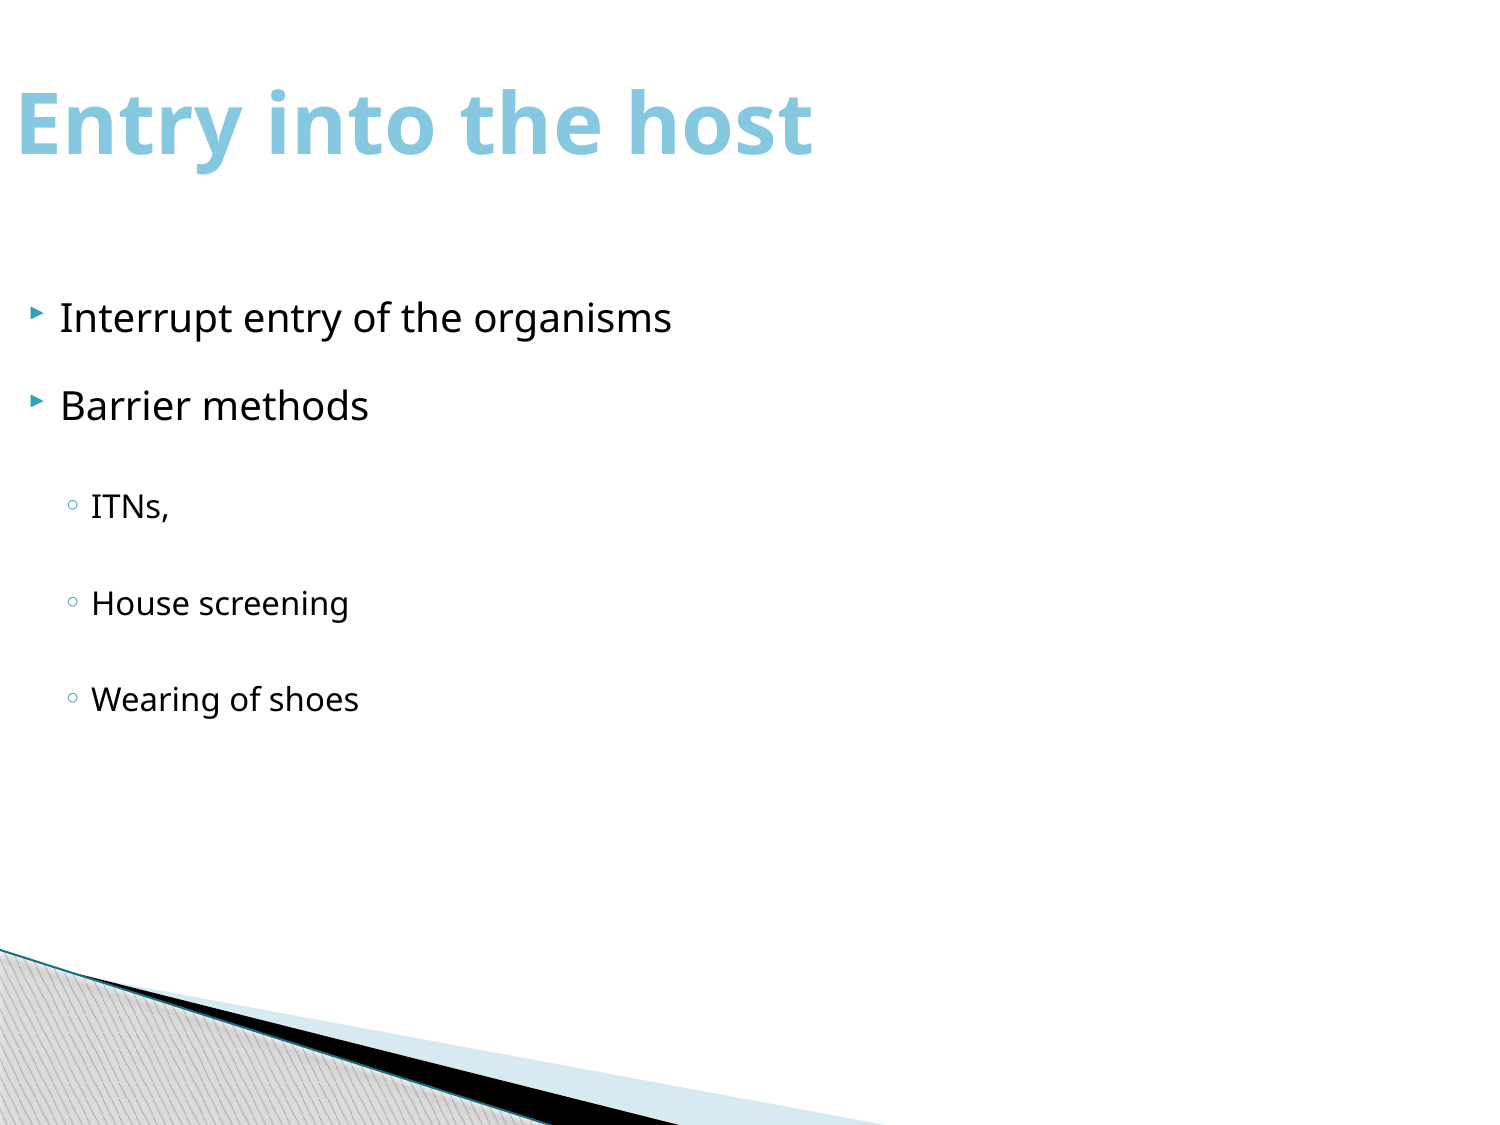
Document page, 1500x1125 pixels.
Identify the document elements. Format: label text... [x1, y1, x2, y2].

title Entry into the host [0, 46, 1323, 194]
list Interrupt entry of the organisms Barrier methods ITNs, House screening Wearing of shoes [0, 262, 1351, 729]
